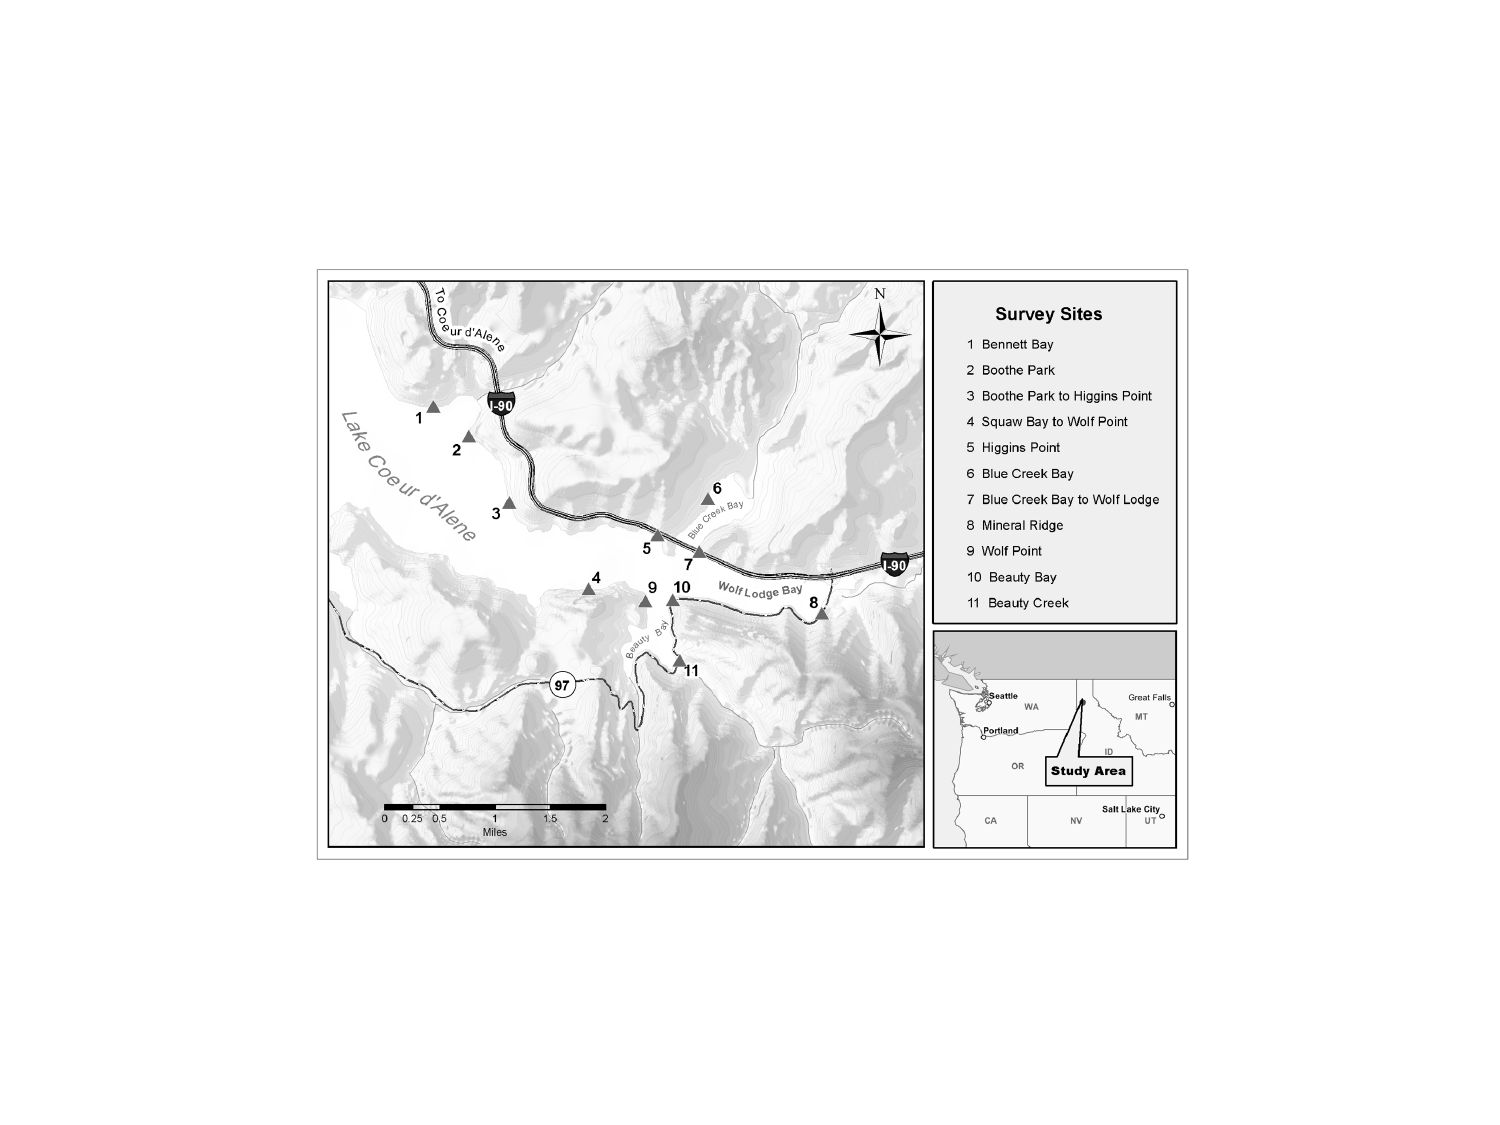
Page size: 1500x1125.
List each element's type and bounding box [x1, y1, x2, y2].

text_box [300, 255, 1200, 869]
